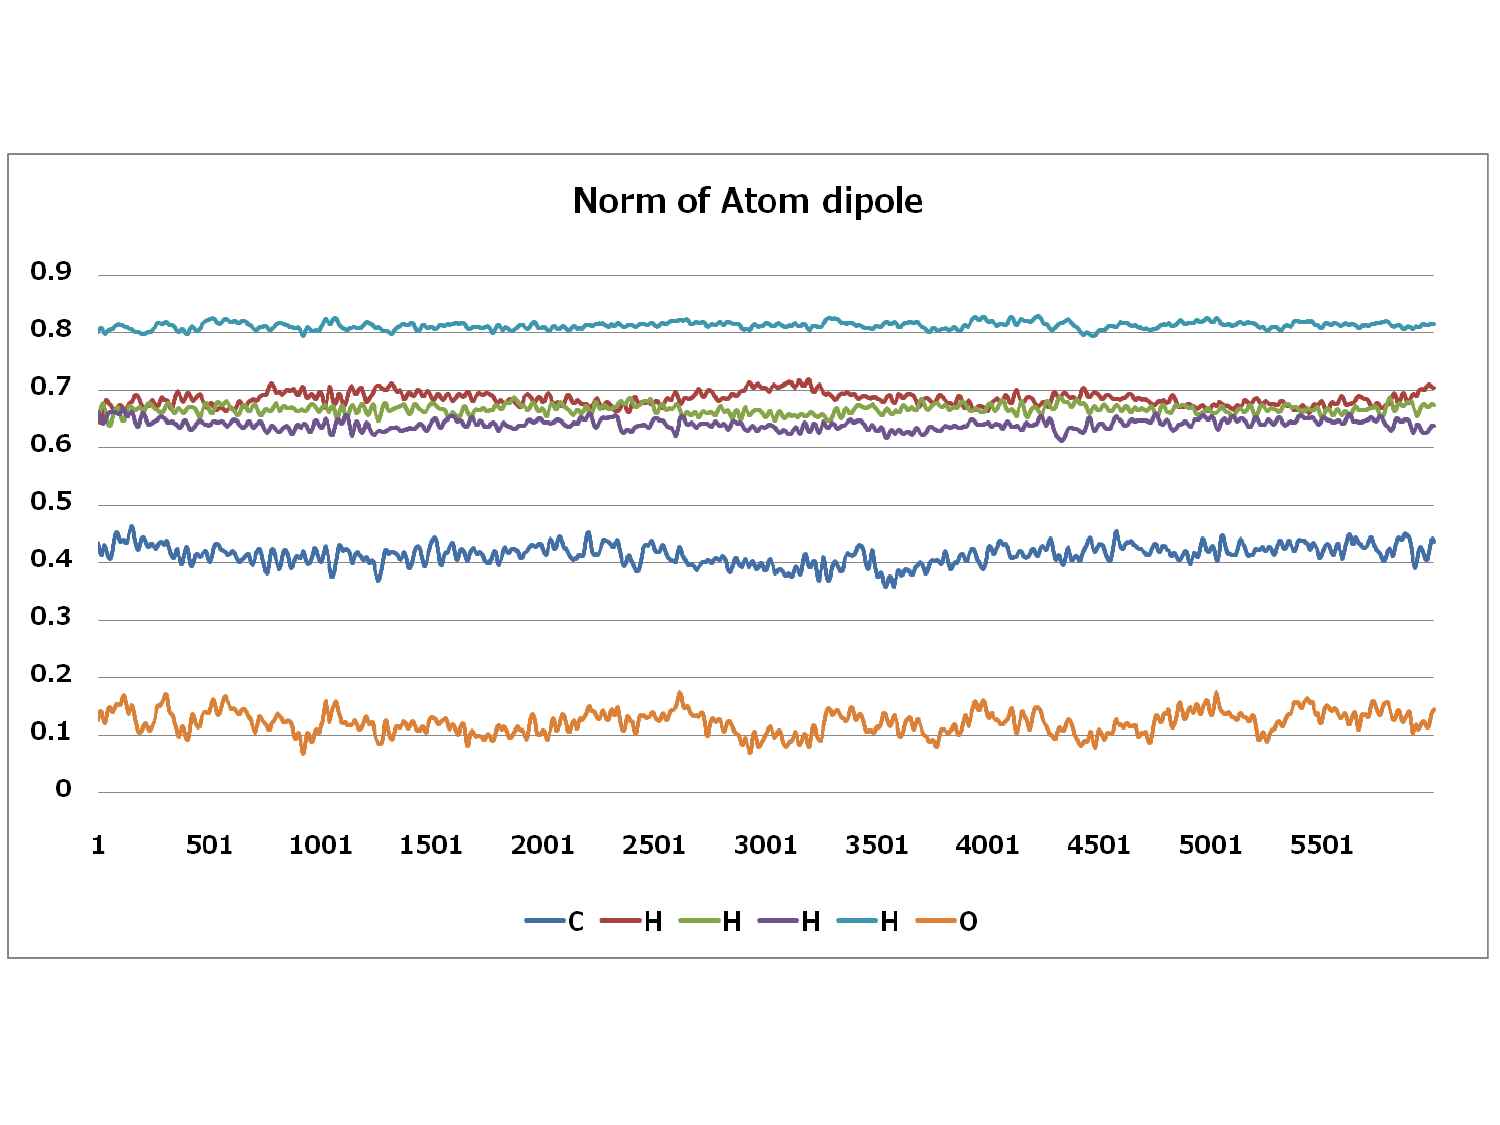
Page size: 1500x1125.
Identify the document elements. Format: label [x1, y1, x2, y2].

picture [6, 152, 1489, 962]
